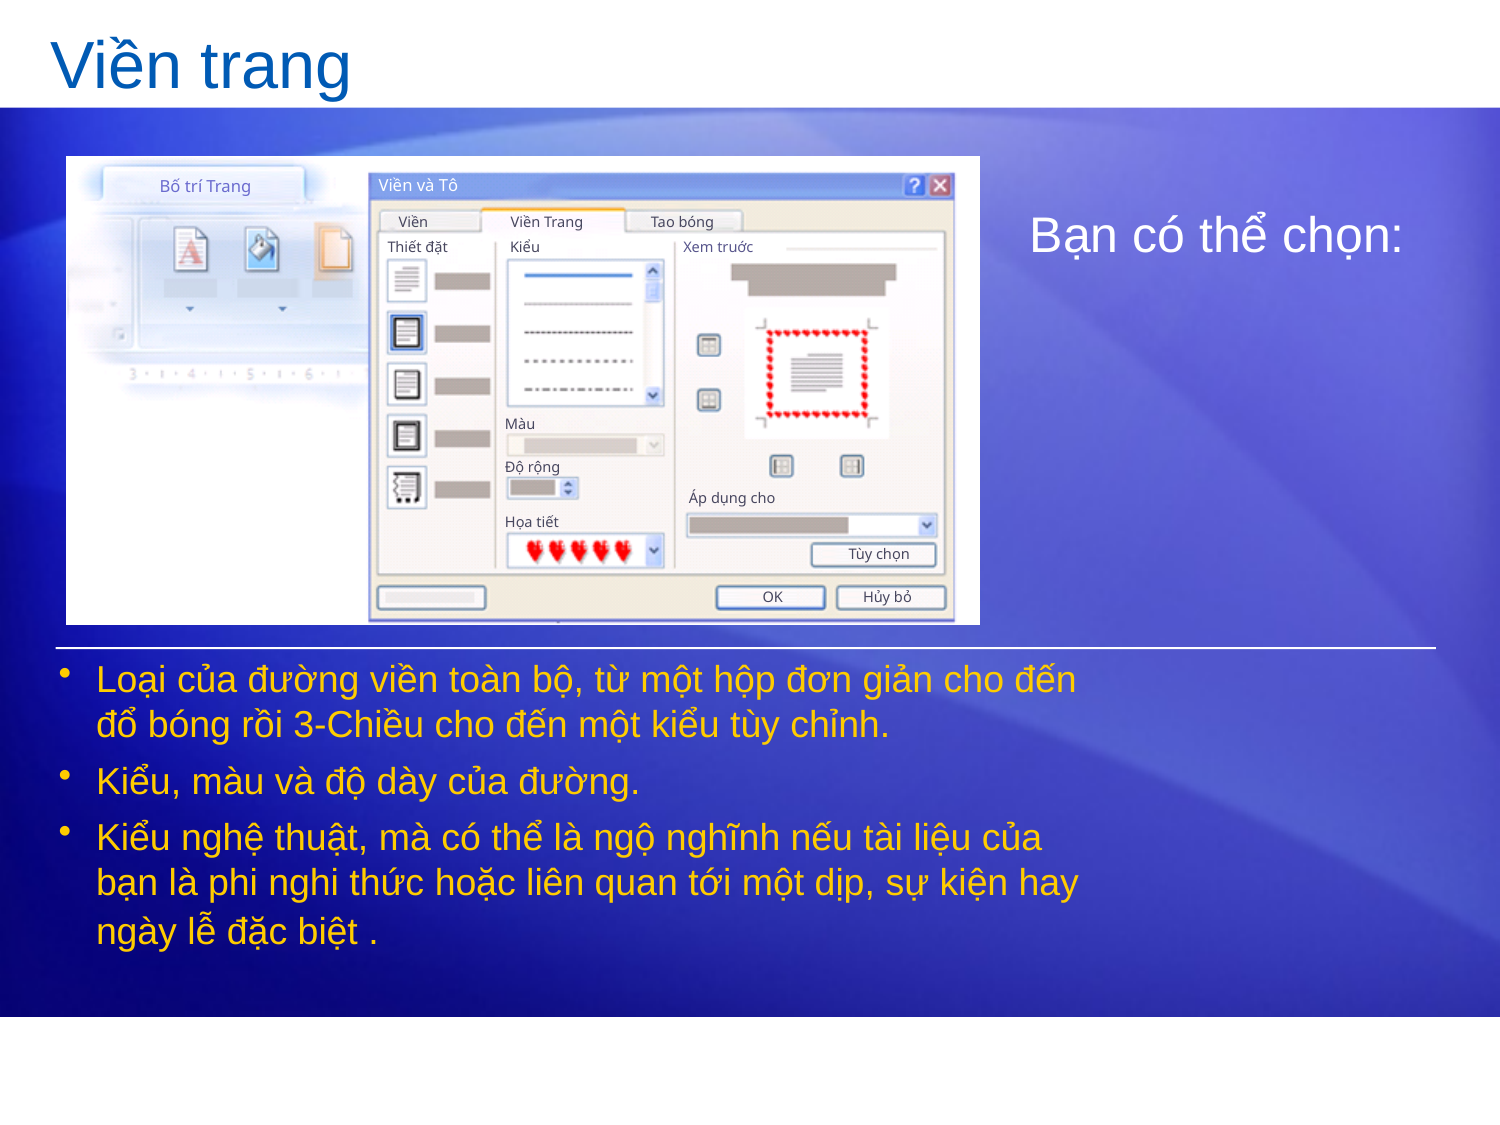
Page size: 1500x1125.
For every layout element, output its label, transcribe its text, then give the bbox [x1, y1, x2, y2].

list Bạn có thể chọn: [1014, 194, 1434, 373]
text_box Loại của đường viền toàn bộ, từ một hộp đơn giản cho đến đổ bóng rồi 3-Chiều cho đến một kiểu tùy chỉnh. Kiểu, màu và độ dày của đường. Kiểu nghệ thuật, mà có thể là ngộ nghĩnh nếu tài liệu của bạn là phi nghi thức hoặc liên quan tới một dịp, sự kiện hay ngày lễ đặc biệt . [43, 648, 1127, 961]
title Viền trang [34, 11, 1386, 113]
picture [0, 108, 1500, 1017]
